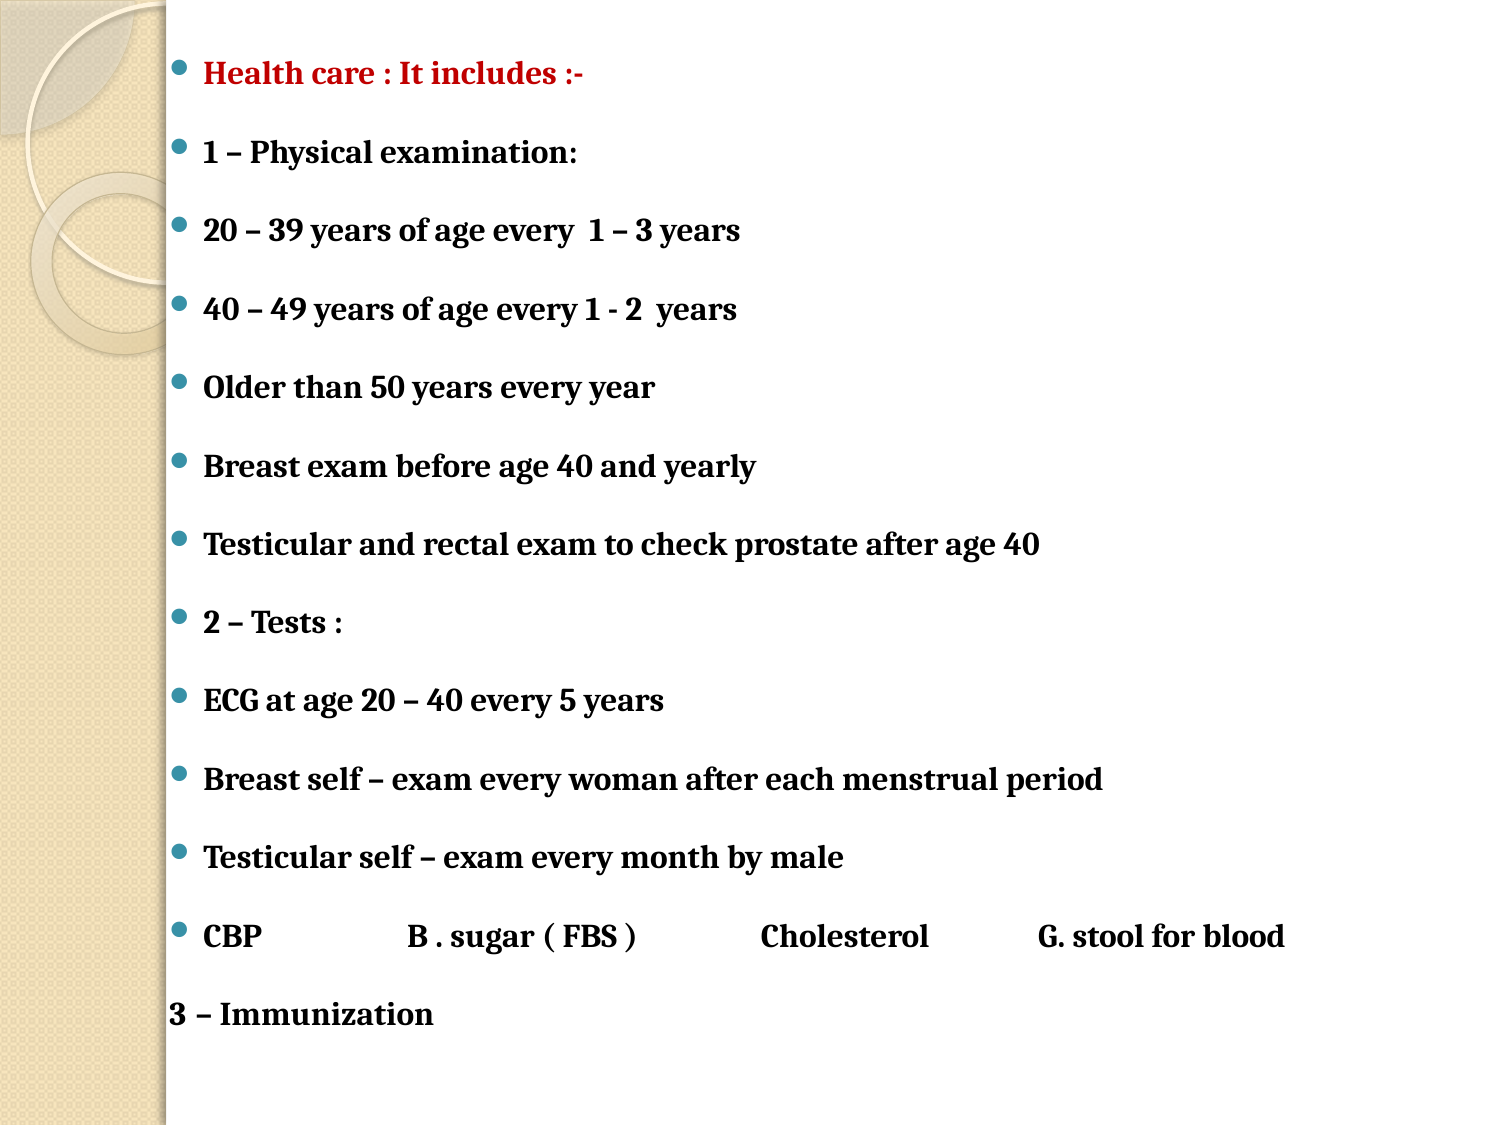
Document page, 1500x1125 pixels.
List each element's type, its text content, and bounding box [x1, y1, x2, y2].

list Health care : It includes :- 1 – Physical examination: 20 – 39 years of age every 1 – 3 years 40 – 49 years of age every 1 - 2 years Older than 50 years every year Breast exam before age 40 and yearly Testicular and rectal exam to check prostate after age 40 2 – Tests : ECG at age 20 – 40 every 5 years Breast self – exam every woman after each menstrual period Testicular self – exam every month by male CBP B . sugar ( FBS ) Cholesterol G. stool for blood 3 – Immunization [154, 40, 1466, 1078]
